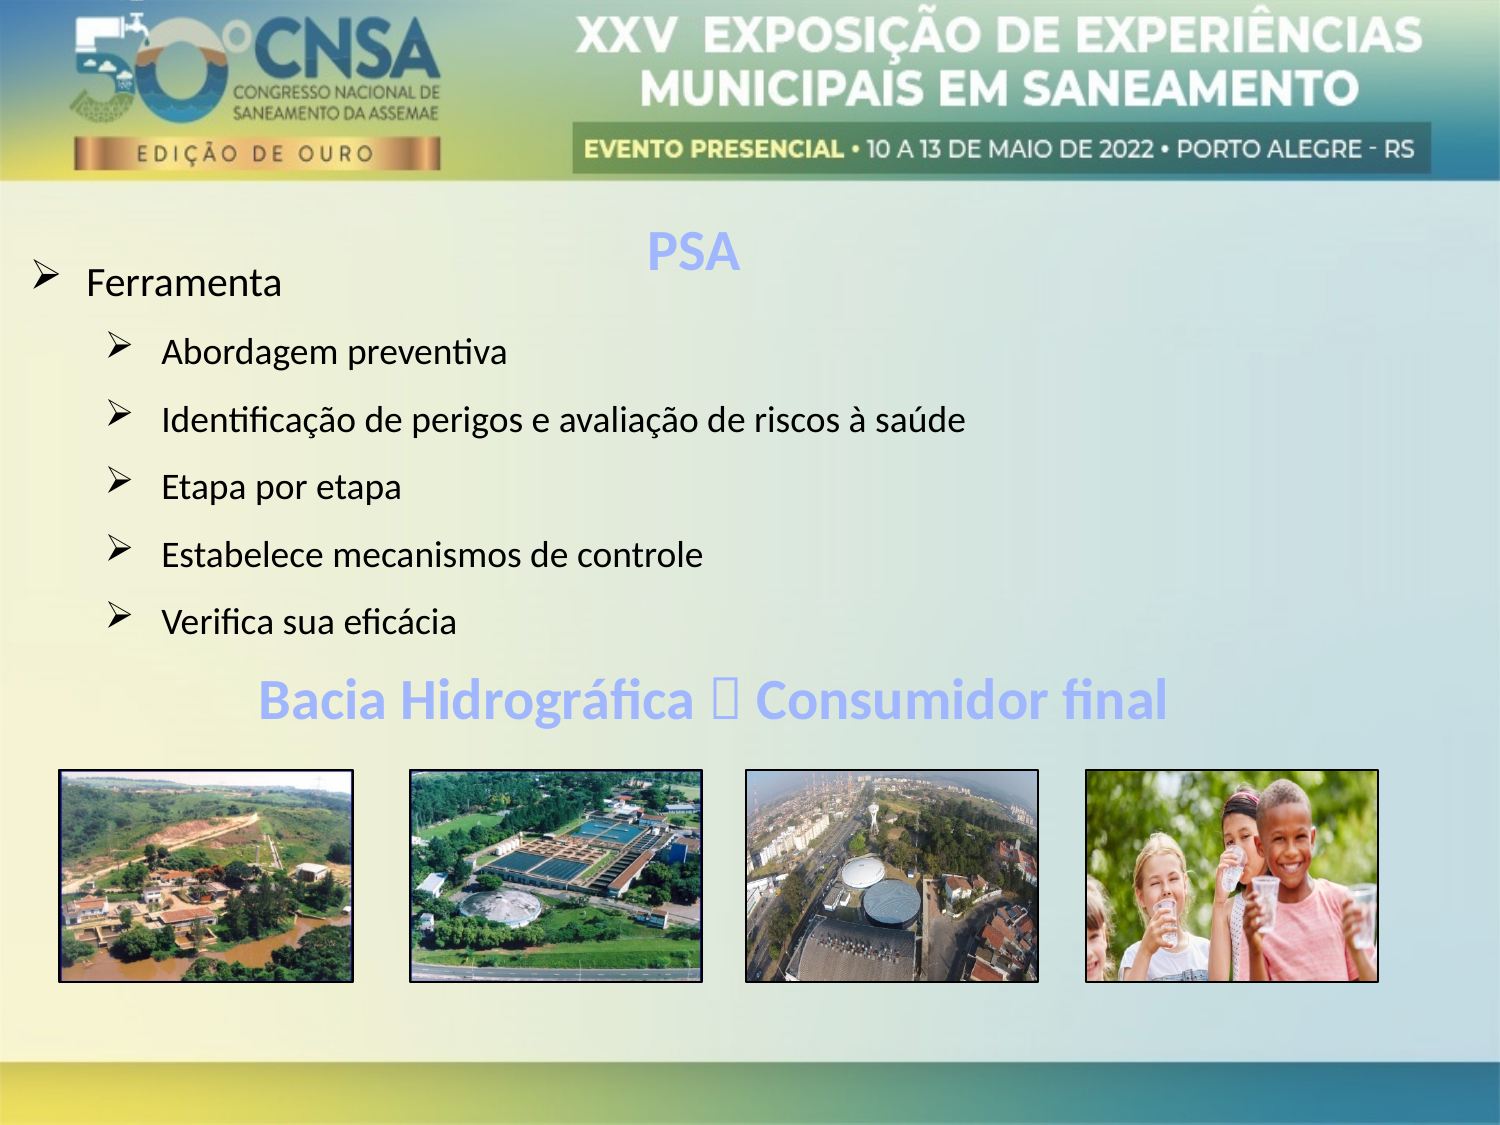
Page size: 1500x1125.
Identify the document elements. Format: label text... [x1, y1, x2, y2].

text_box PSA [632, 204, 756, 290]
text_box Ferramenta Abordagem preventiva Identificação de perigos e avaliação de riscos à saúde Etapa por etapa Estabelece mecanismos de controle Verifica sua eficácia [15, 247, 1374, 650]
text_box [60, 770, 1377, 982]
text_box Bacia Hidrográfica  Consumidor final [243, 653, 1185, 739]
